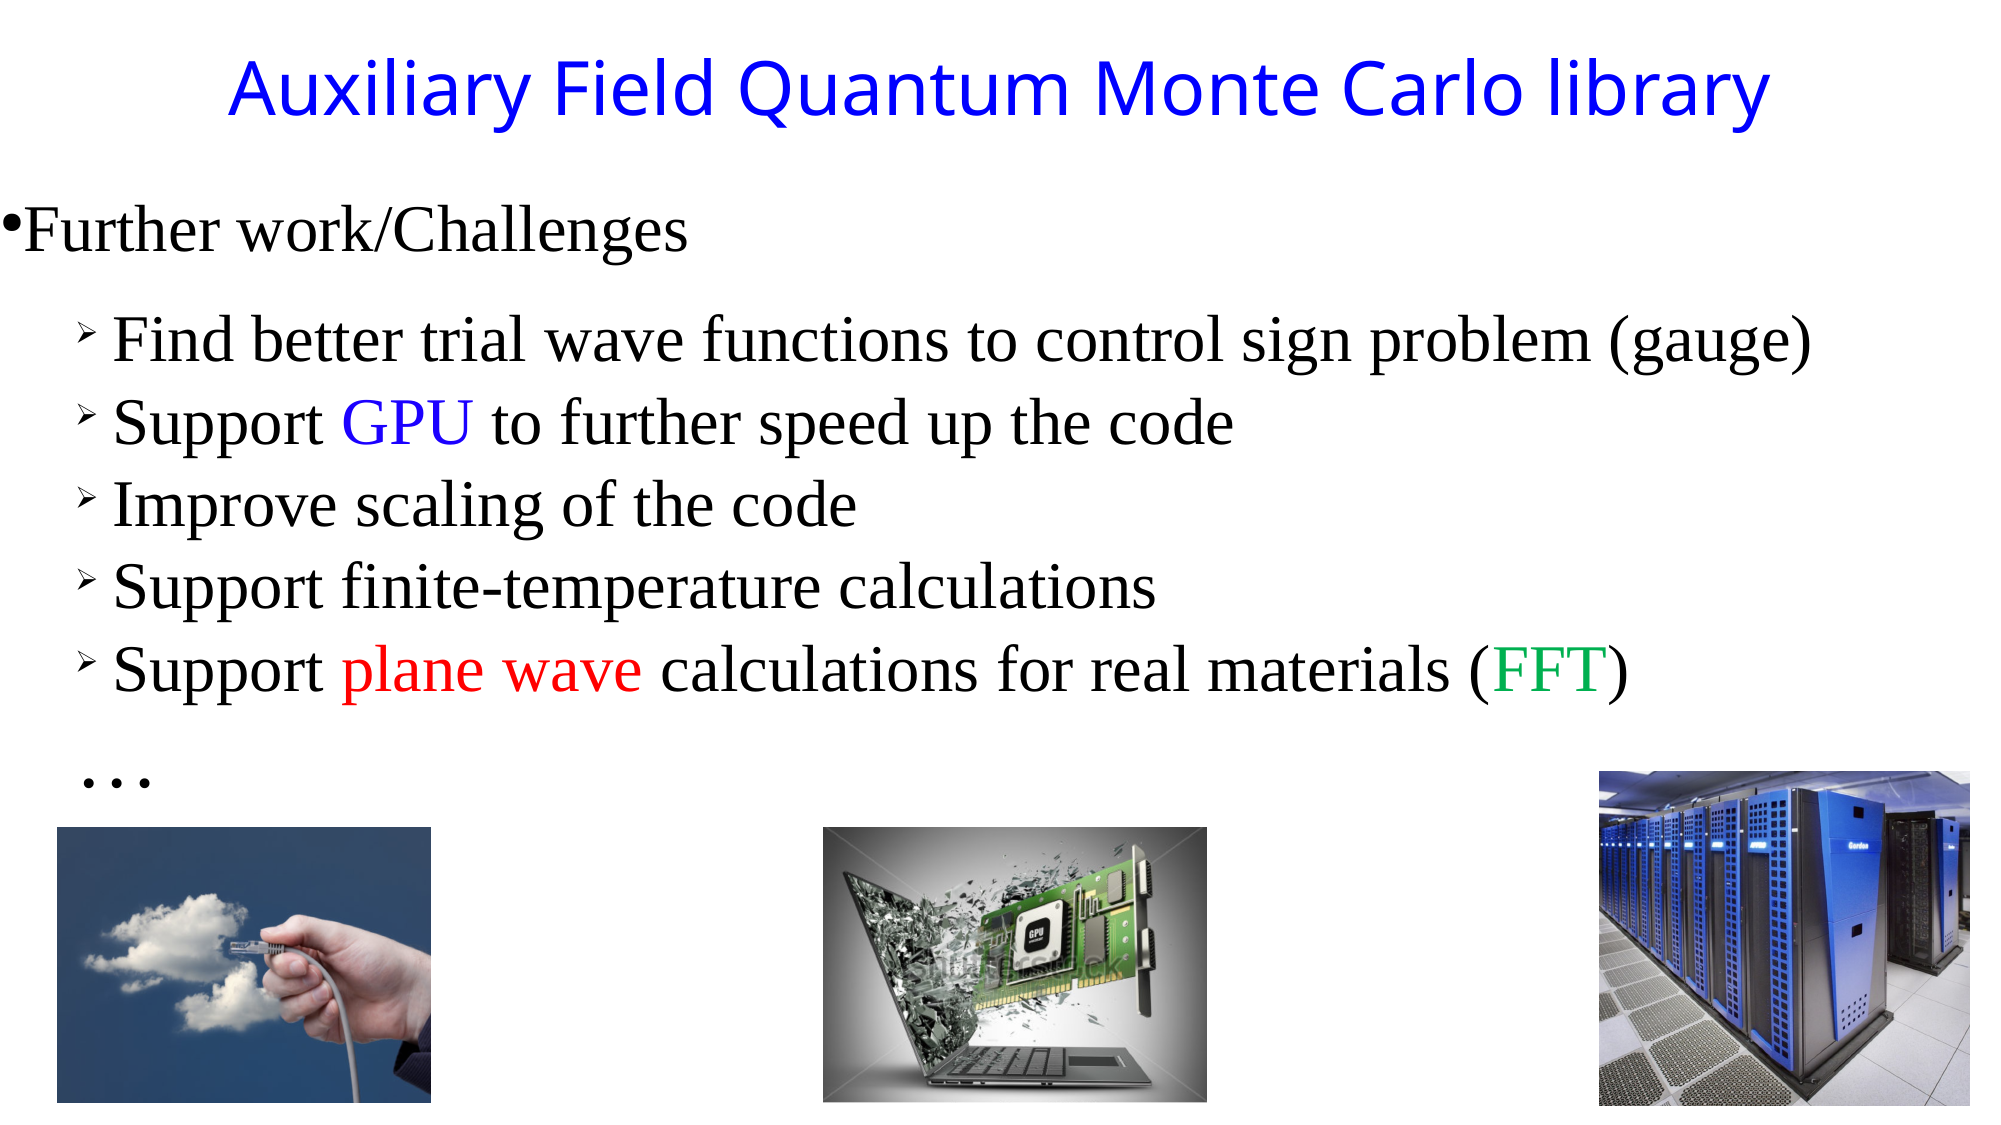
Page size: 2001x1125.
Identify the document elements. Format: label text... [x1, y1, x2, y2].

text_box Further work/Challenges Find better trial wave functions to control sign problem (gauge) Support GPU to further speed up the code Improve scaling of the code Support finite-temperature calculations Support plane wave calculations for real materials (FFT) … [0, 213, 1970, 801]
picture [1599, 771, 1970, 1106]
picture [57, 827, 431, 1103]
picture [823, 827, 1207, 1103]
text_box Auxiliary Field Quantum Monte Carlo library [0, 43, 2000, 213]
